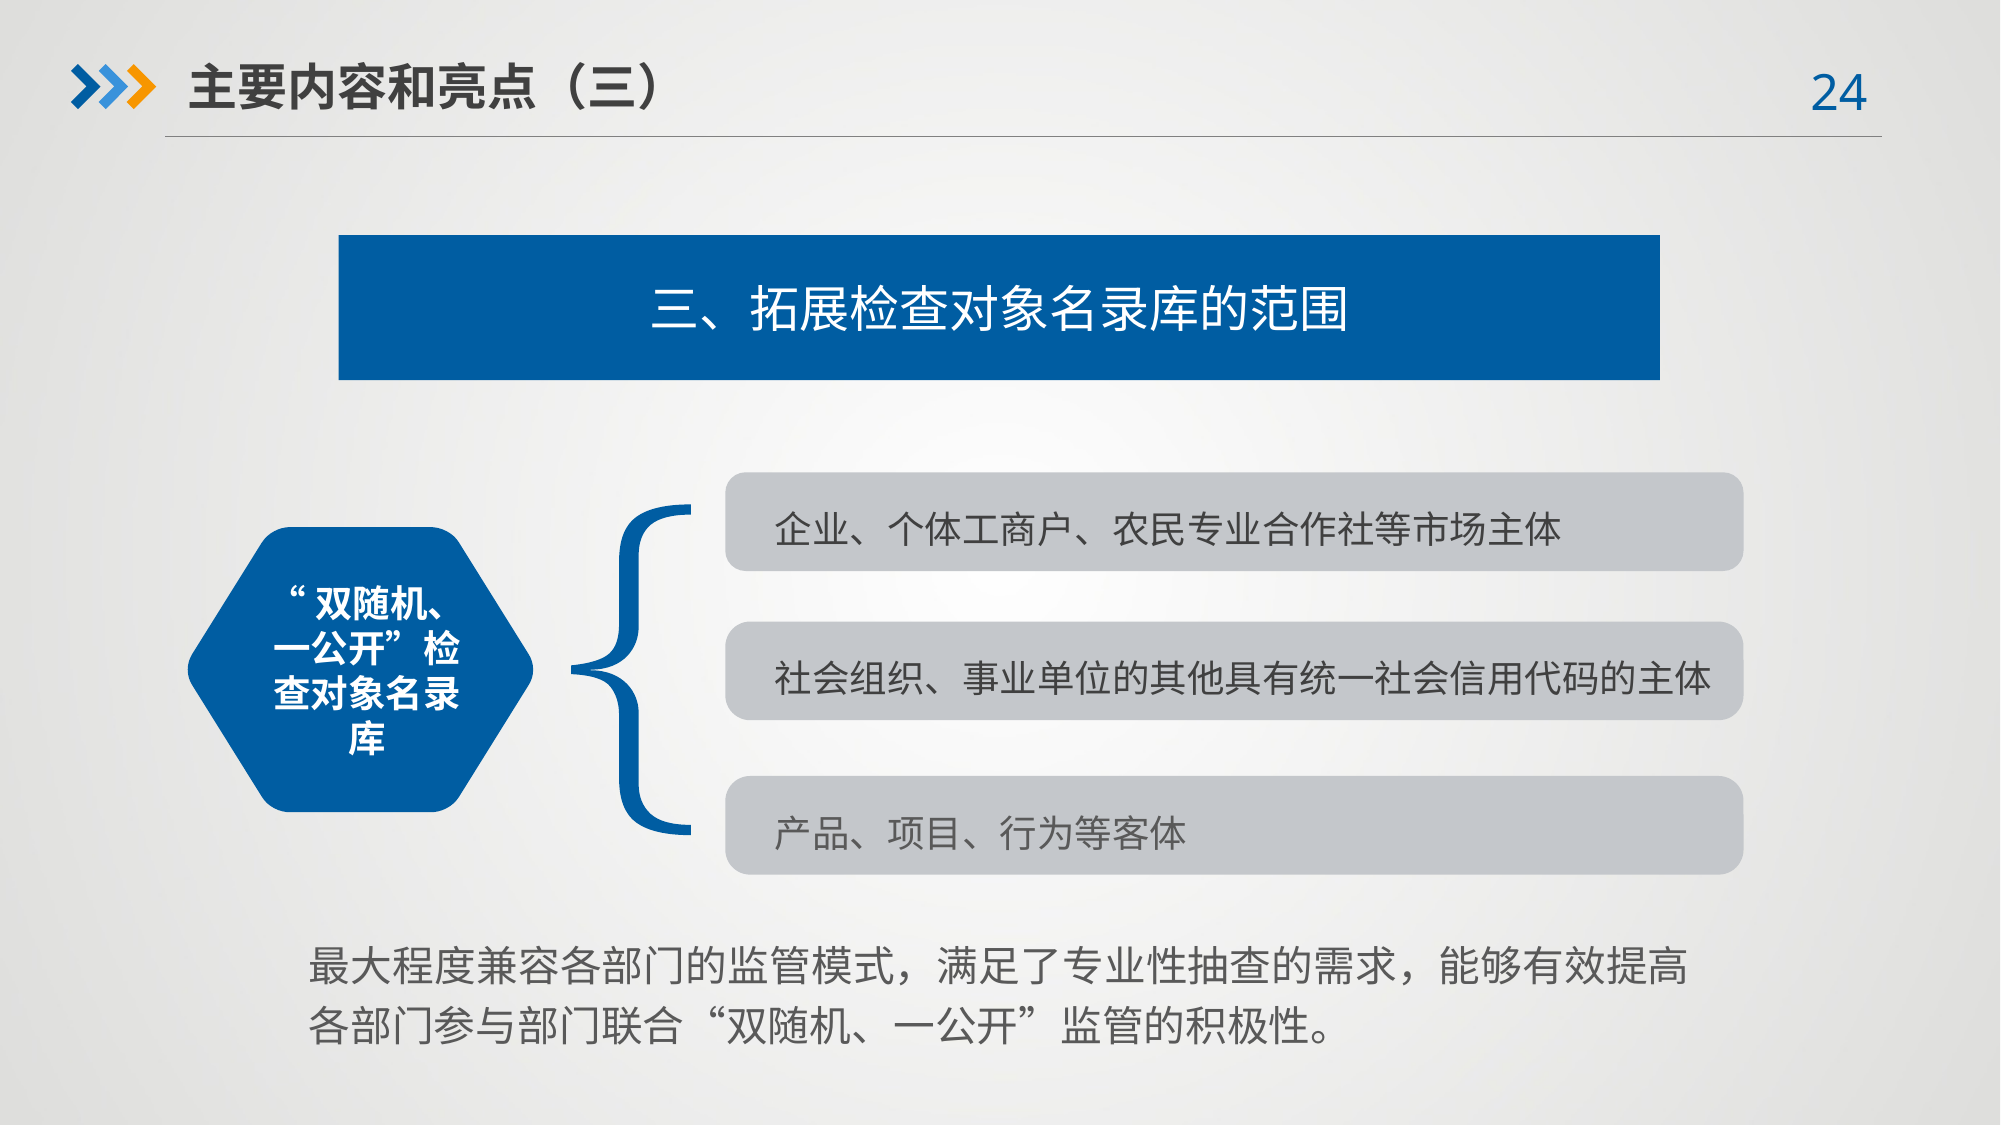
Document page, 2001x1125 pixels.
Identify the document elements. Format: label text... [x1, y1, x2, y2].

text_box “双随机、一公开”检查对象名录库 [267, 579, 467, 760]
text_box [723, 619, 1746, 723]
text_box 最大程度兼容各部门的监管模式，满足了专业性抽查的需求，能够有效提高各部门参与部门联合“双随机、一公开”监管的积极性。 [308, 930, 1690, 1051]
text_box 产品、项目、行为等客体 [774, 801, 1618, 856]
text_box [723, 470, 1746, 574]
text_box 主要内容和亮点（三） [187, 43, 918, 127]
text_box 社会组织、事业单位的其他具有统一社会信用代码的主体 [774, 645, 1744, 700]
text_box 三、拓展检查对象名录库的范围 [336, 233, 1662, 382]
text_box 企业、个体工商户、农民专业合作社等市场主体 [774, 496, 1618, 551]
text_box [187, 527, 534, 813]
picture [0, 0, 2001, 1125]
text_box [723, 773, 1746, 877]
text_box [571, 504, 691, 836]
